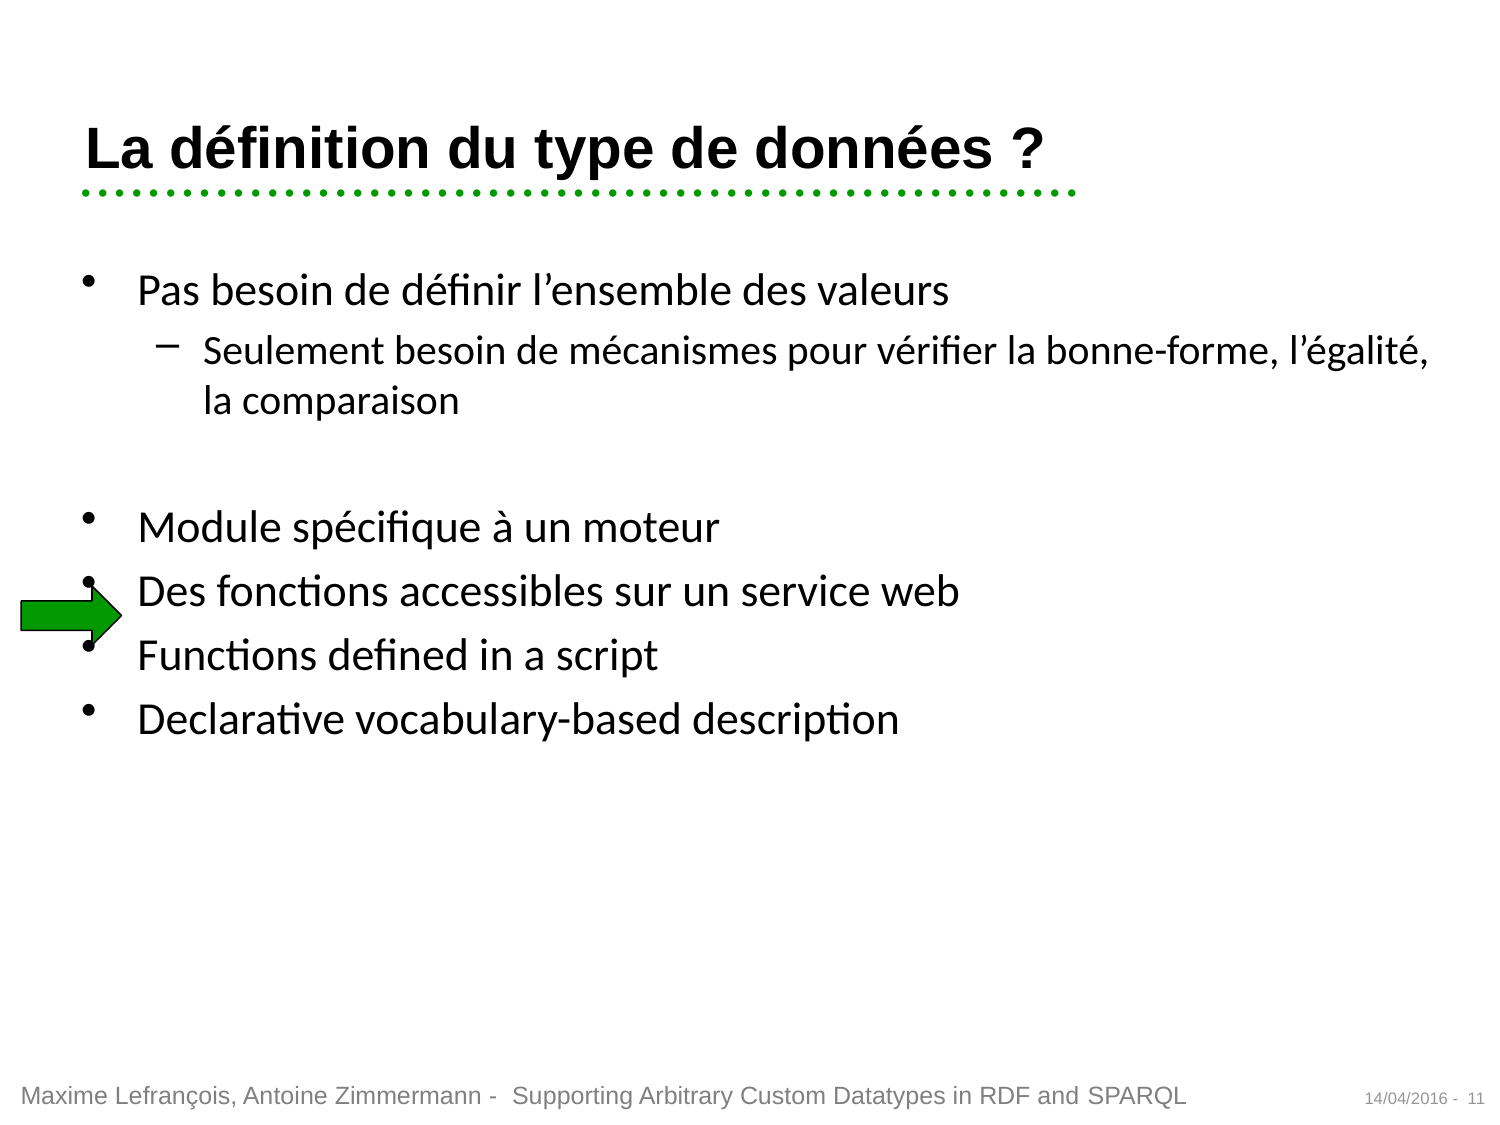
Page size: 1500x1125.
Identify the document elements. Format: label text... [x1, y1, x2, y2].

title La définition du type de données ? [69, 49, 1471, 189]
text_box [21, 586, 122, 646]
list Pas besoin de définir l’ensemble des valeurs Seulement besoin de mécanismes pour vérifier la bonne-forme, l’égalité, la comparaison Module spécifique à un moteur Des fonctions accessibles sur un service web Functions defined in a script Declarative vocabulary-based description [65, 251, 1475, 1042]
